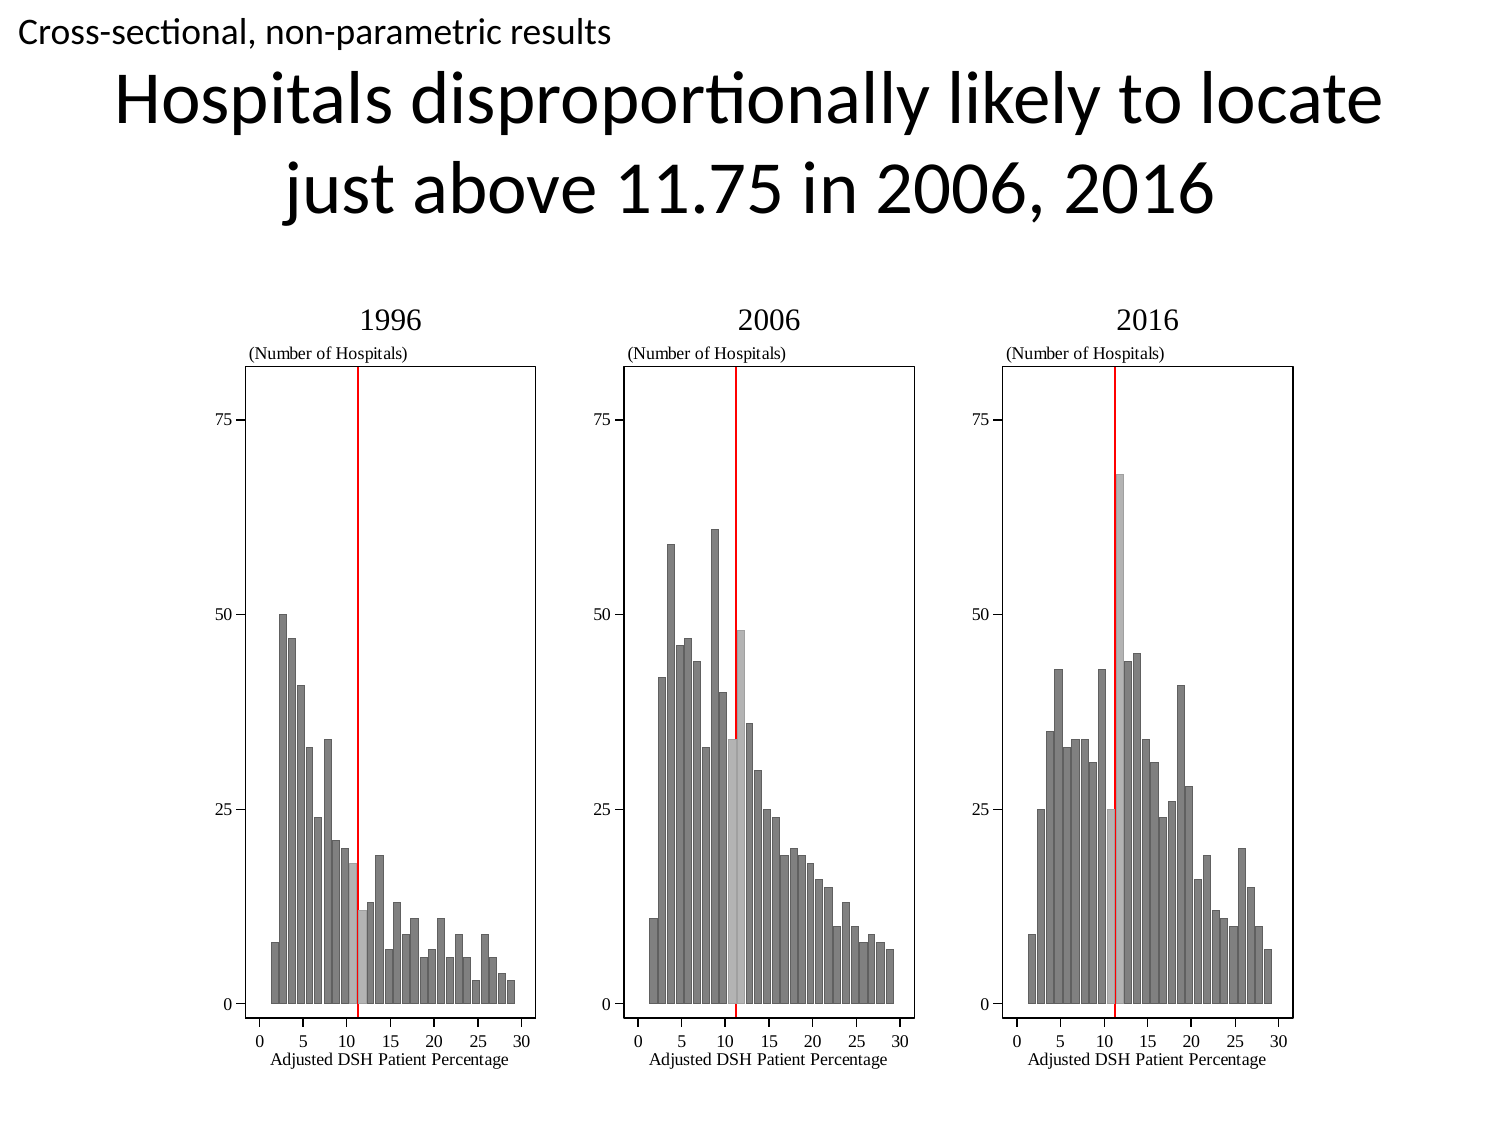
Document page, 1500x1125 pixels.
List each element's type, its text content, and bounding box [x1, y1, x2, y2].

text_box Cross-sectional, non-parametric results [3, 0, 628, 60]
picture [149, 250, 1345, 1125]
title Hospitals disproportionally likely to locate just above 11.75 in 2006, 2016 [75, 45, 1425, 233]
